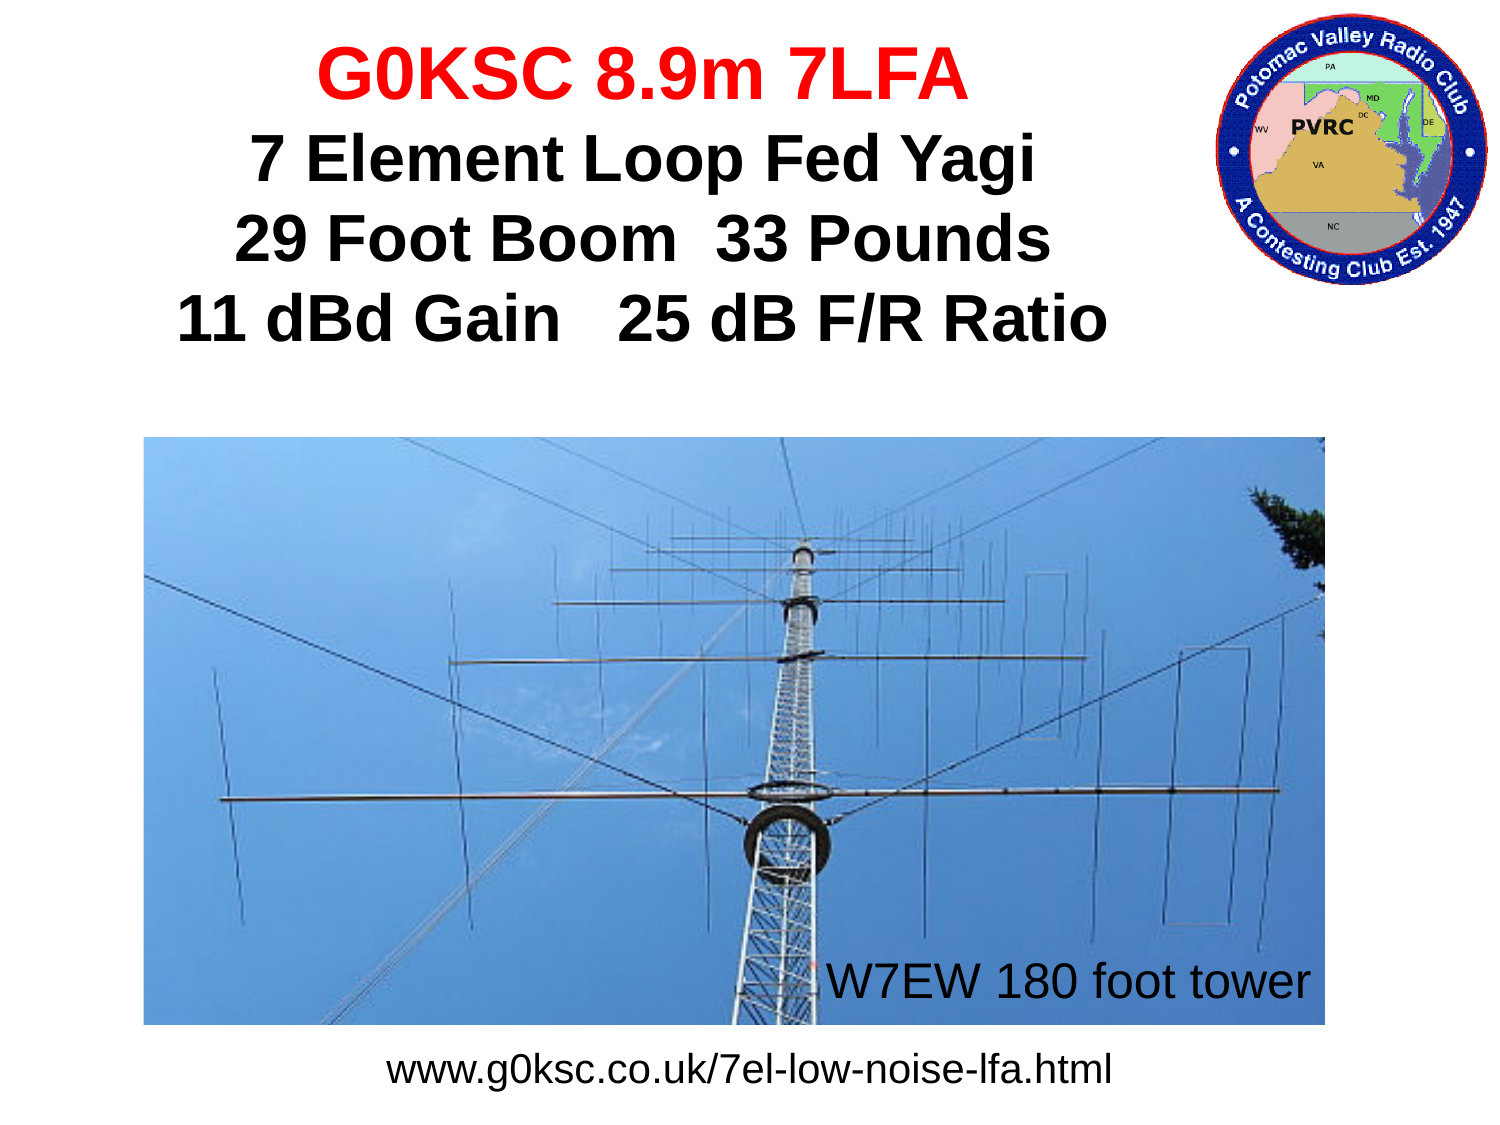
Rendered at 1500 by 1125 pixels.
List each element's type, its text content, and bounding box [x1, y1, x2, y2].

picture [1214, 12, 1488, 286]
title G0KSC 8.9m 7LFA 7 Element Loop Fed Yagi 29 Foot Boom 33 Pounds 11 dBd Gain 25 dB F/R Ratio [0, 24, 1288, 363]
text_box W7EW 180 foot tower [1329, 940, 1337, 1016]
text_box www.g0ksc.co.uk/7el-low-noise-lfa.html [0, 1034, 1500, 1100]
picture [143, 437, 1326, 1026]
